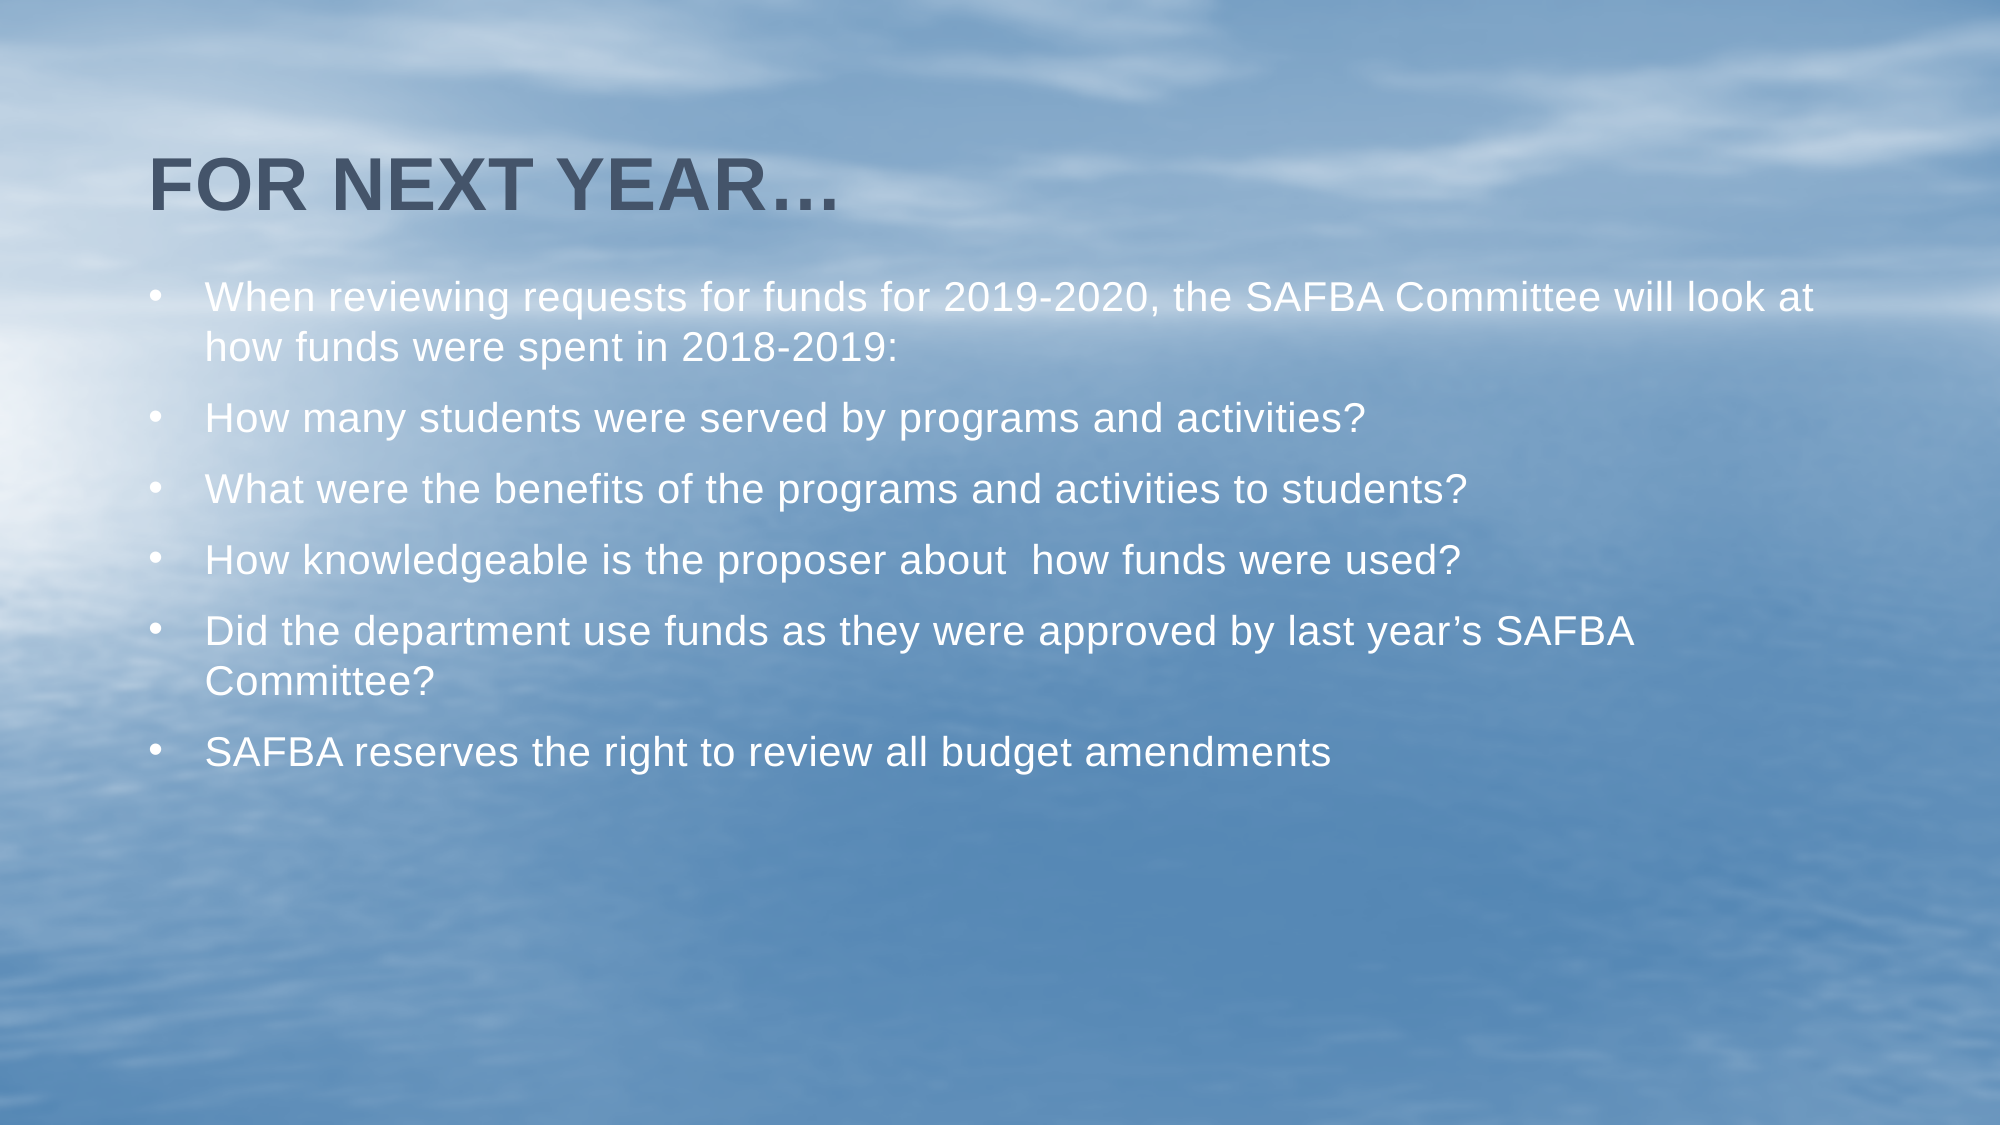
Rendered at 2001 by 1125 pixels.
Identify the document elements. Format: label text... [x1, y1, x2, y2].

title For next year… [133, 45, 1867, 233]
list When reviewing requests for funds for 2019-2020, the SAFBA Committee will look at how funds were spent in 2018-2019: How many students were served by programs and activities? What were the benefits of the programs and activities to students? How knowledgeable is the proposer about how funds were used? Did the department use funds as they were approved by last year’s SAFBA Committee? SAFBA reserves the right to review all budget amendments [133, 262, 1867, 938]
